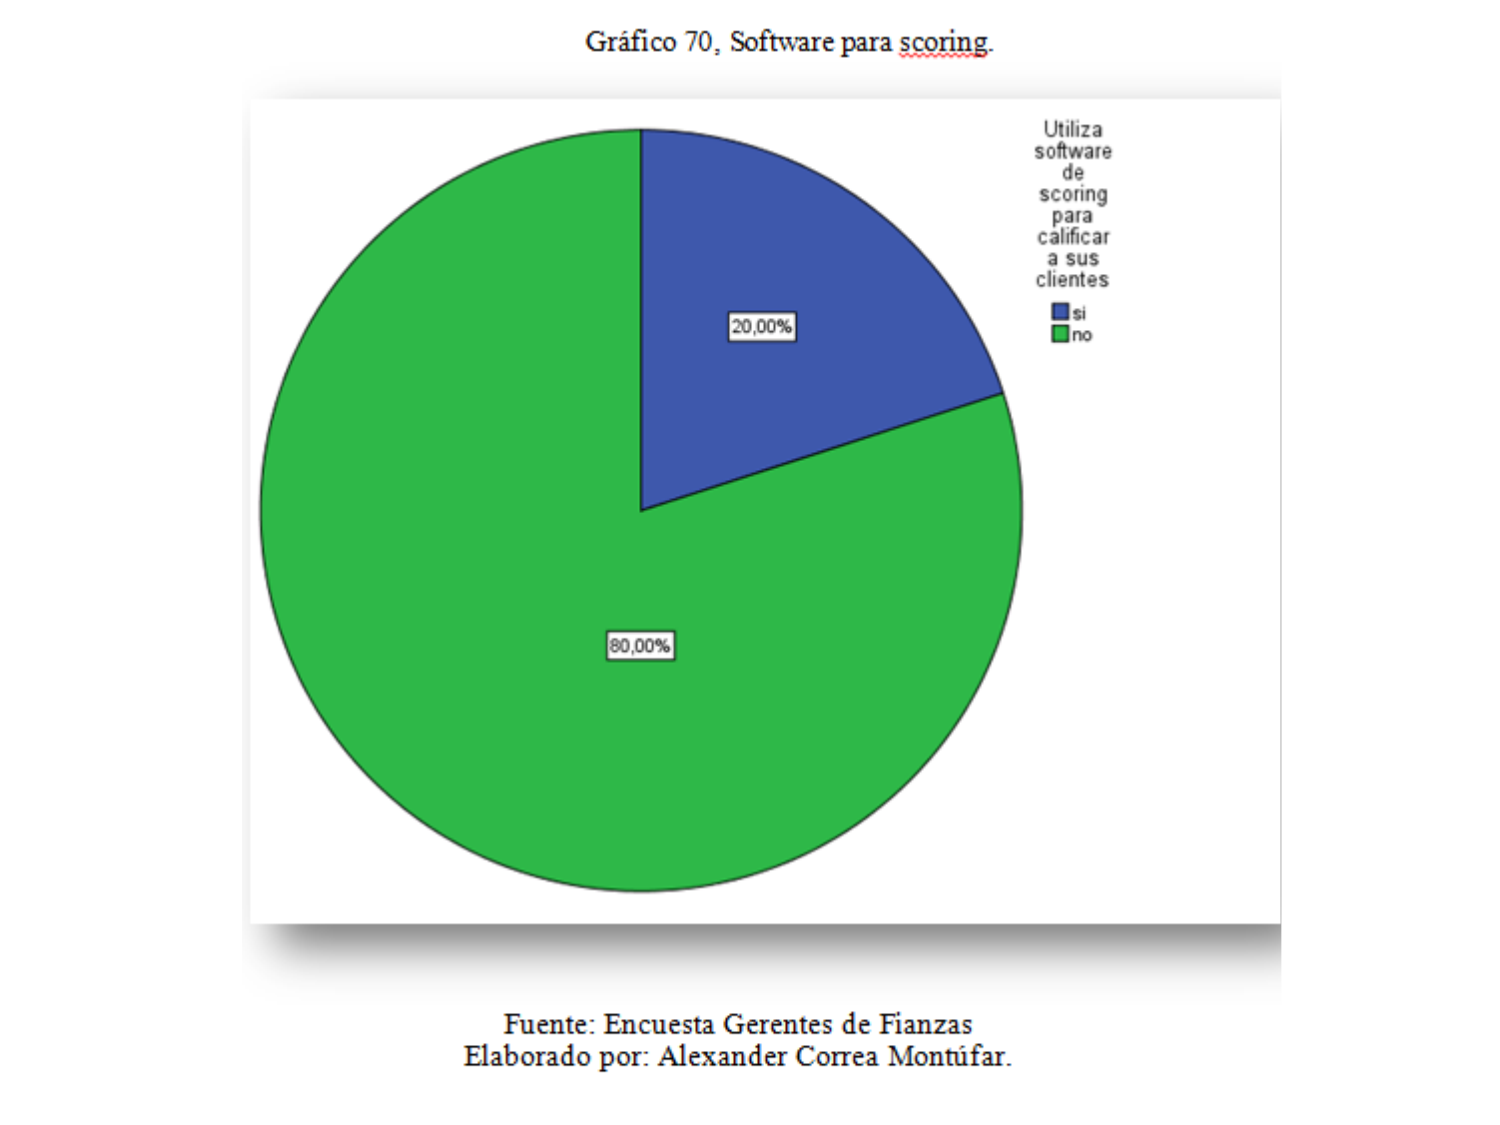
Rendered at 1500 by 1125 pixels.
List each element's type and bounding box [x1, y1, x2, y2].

picture [241, 23, 1282, 1083]
